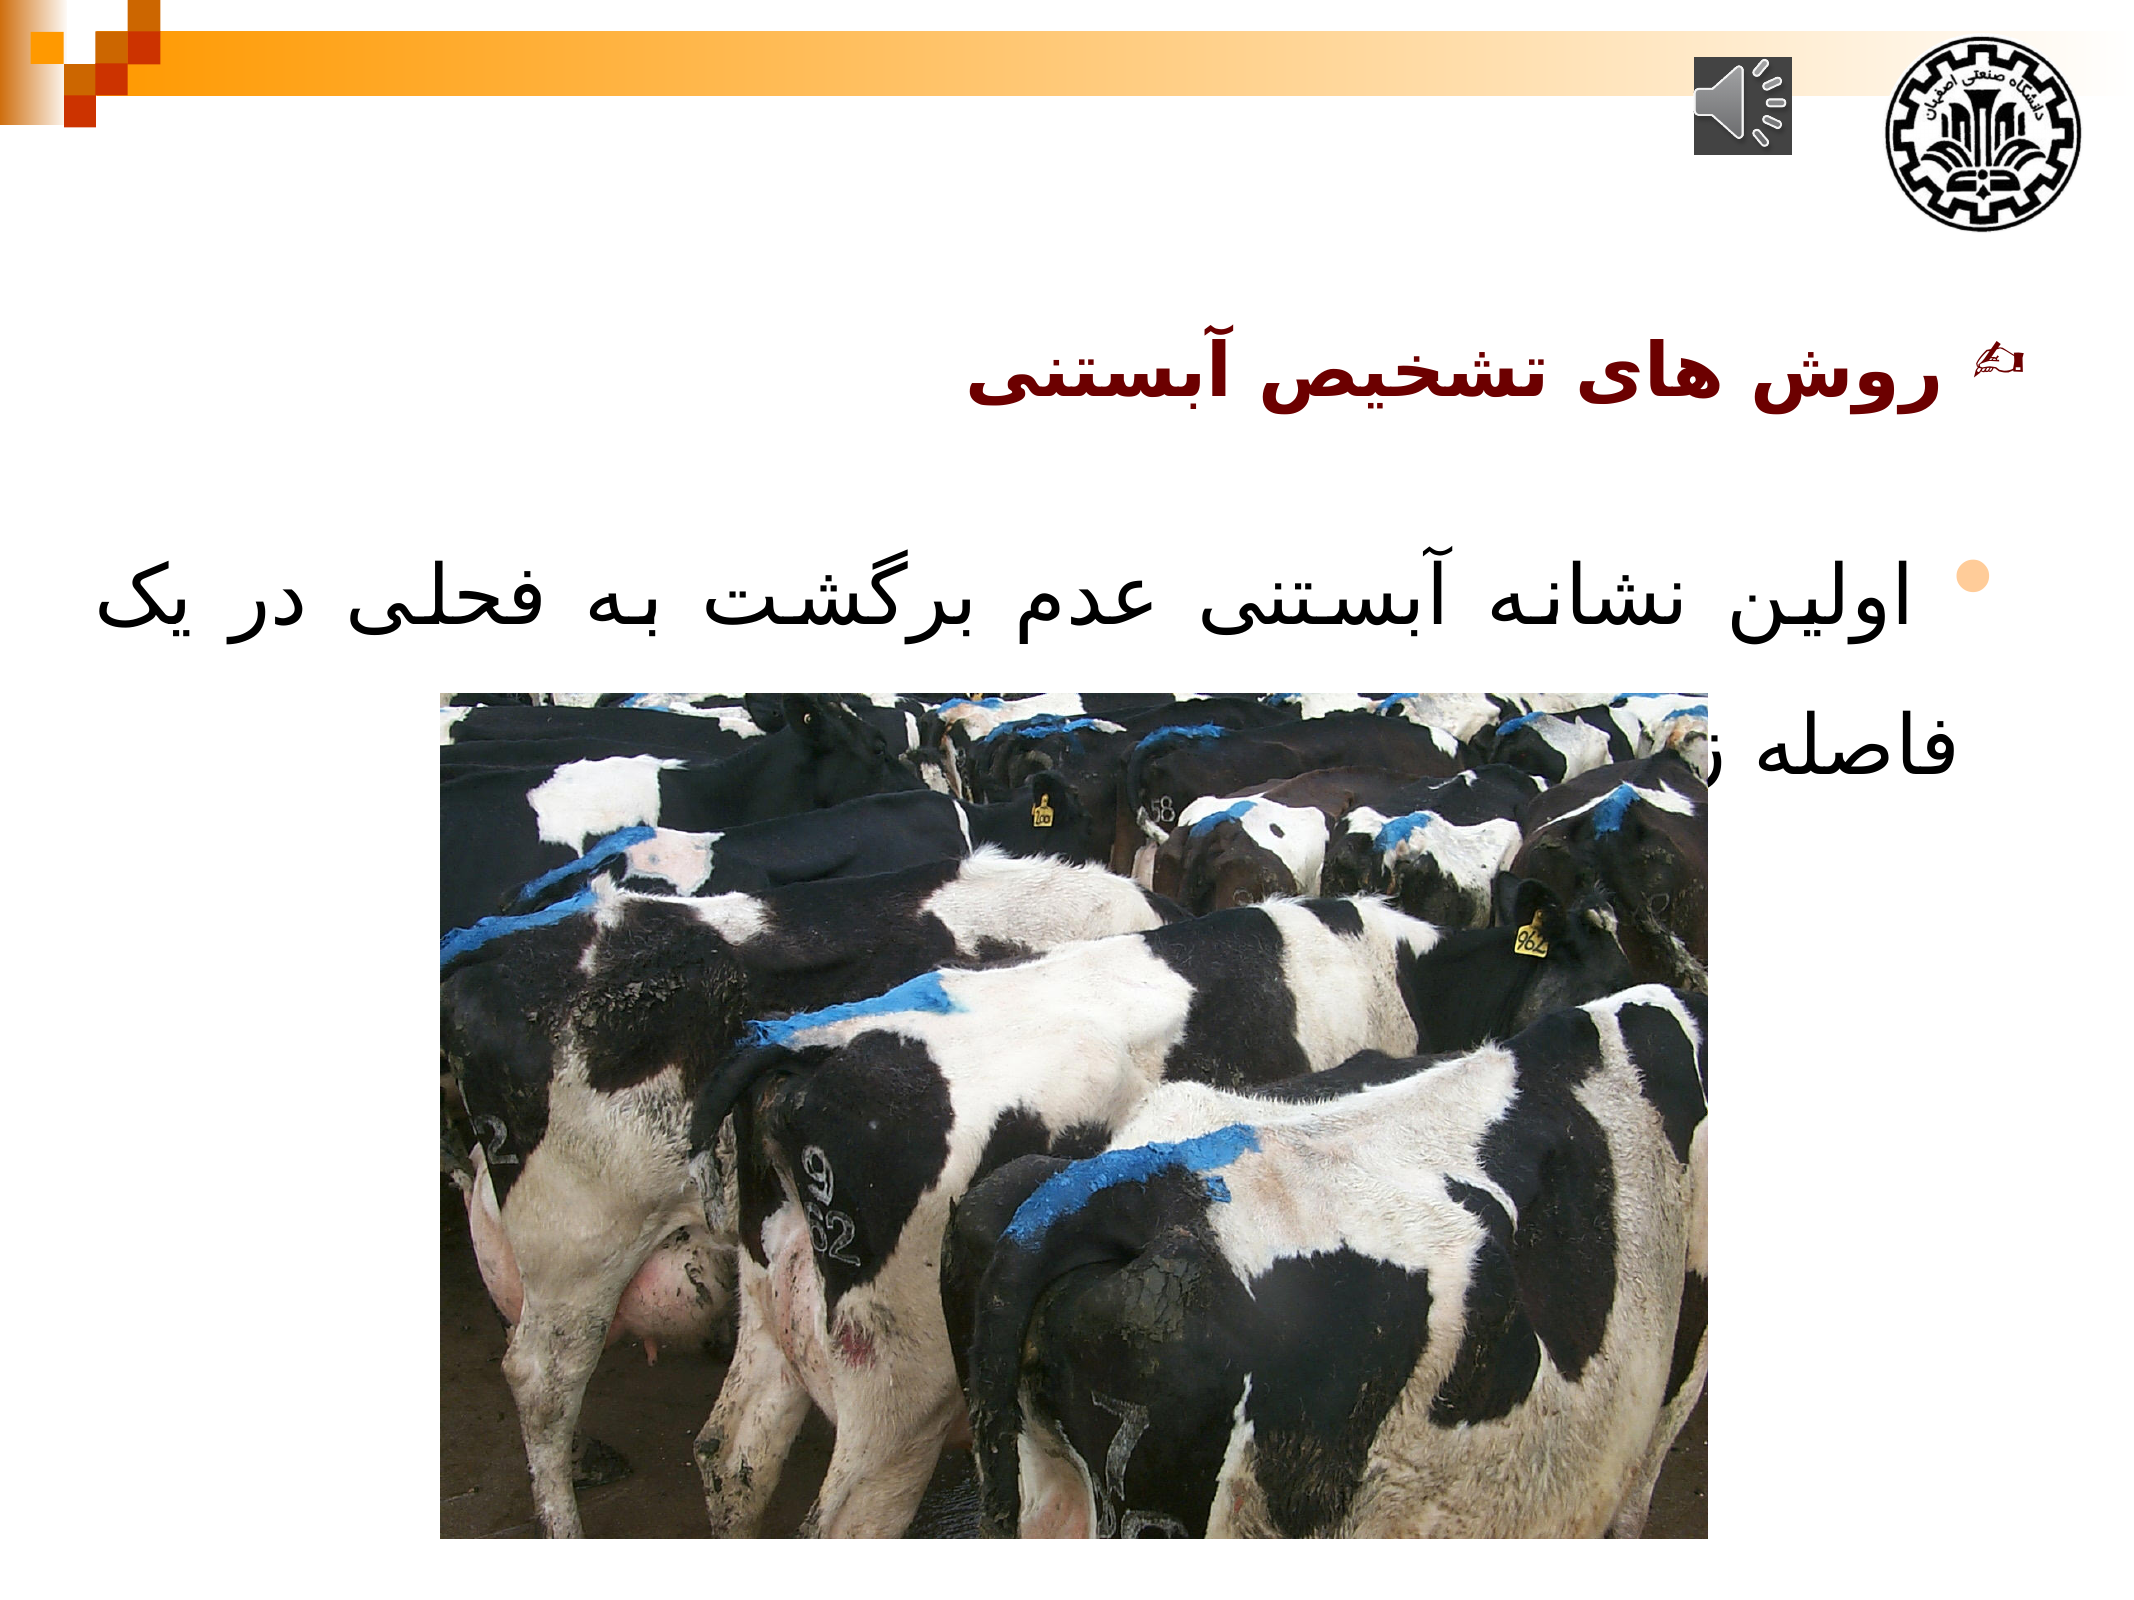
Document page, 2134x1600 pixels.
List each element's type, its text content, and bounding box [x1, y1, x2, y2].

picture [1881, 32, 2084, 234]
picture [440, 693, 1708, 1539]
text_box اولین نشانه آبستنی عدم برگشت به فحلی در یک فاصله زمانی معین [62, 480, 2019, 802]
picture [1692, 55, 1793, 156]
text_box روش های تشخیص آبستنی [287, 310, 2048, 422]
